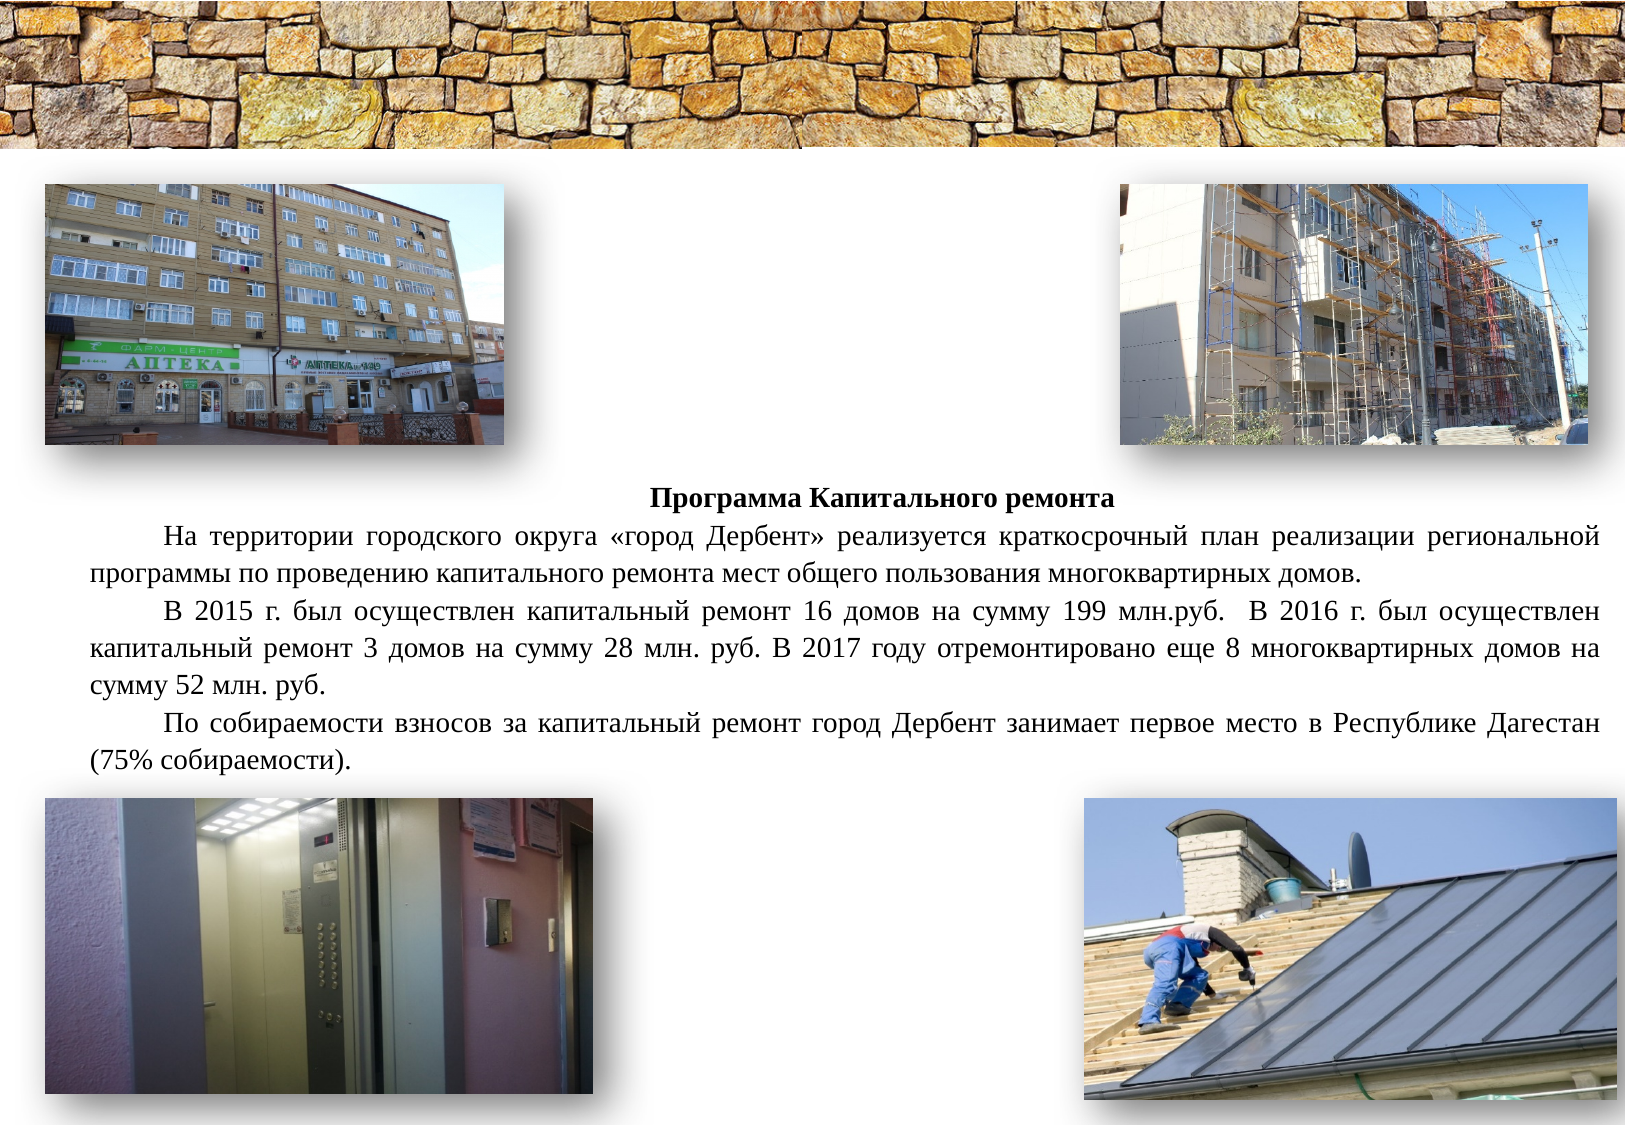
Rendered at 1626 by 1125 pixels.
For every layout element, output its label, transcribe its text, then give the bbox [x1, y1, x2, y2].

picture [45, 798, 593, 1094]
picture [44, 184, 504, 445]
picture [1084, 798, 1617, 1100]
picture [0, 1, 738, 149]
text_box Программа Капитального ремонта На территории городского округа «город Дербент» реализуется краткосрочный план реализации региональной программы по проведению капитального ремонта мест общего пользования многоквартирных домов. В 2015 г. был осуществлен капитальный ремонт 16 домов на сумму 199 млн.руб. В 2016 г. был осуществлен капитальный ремонт 3 домов на сумму 28 млн. руб. В 2017 году отремонтировано еще 8 многоквартирных домов на сумму 52 млн. руб. По собираемости взносов за капитальный ремонт город Дербент занимает первое место в Республике Дагестан (75% собираемости). [0, 468, 738, 783]
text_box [738, 0, 887, 887]
picture [887, 1, 1625, 147]
picture [1120, 184, 1588, 445]
text_box Программа Капитального ремонта На территории городского округа «город Дербент» реализуется краткосрочный план реализации региональной программы по проведению капитального ремонта мест общего пользования многоквартирных домов. В 2015 г. был осуществлен капитальный ремонт 16 домов на сумму 199 млн.руб. В 2016 г. был осуществлен капитальный ремонт 3 домов на сумму 28 млн. руб. В 2017 году отремонтировано еще 8 многоквартирных домов на сумму 52 млн. руб. По собираемости взносов за капитальный ремонт город Дербент занимает первое место в Республике Дагестан (75% собираемости). [887, 468, 1617, 783]
